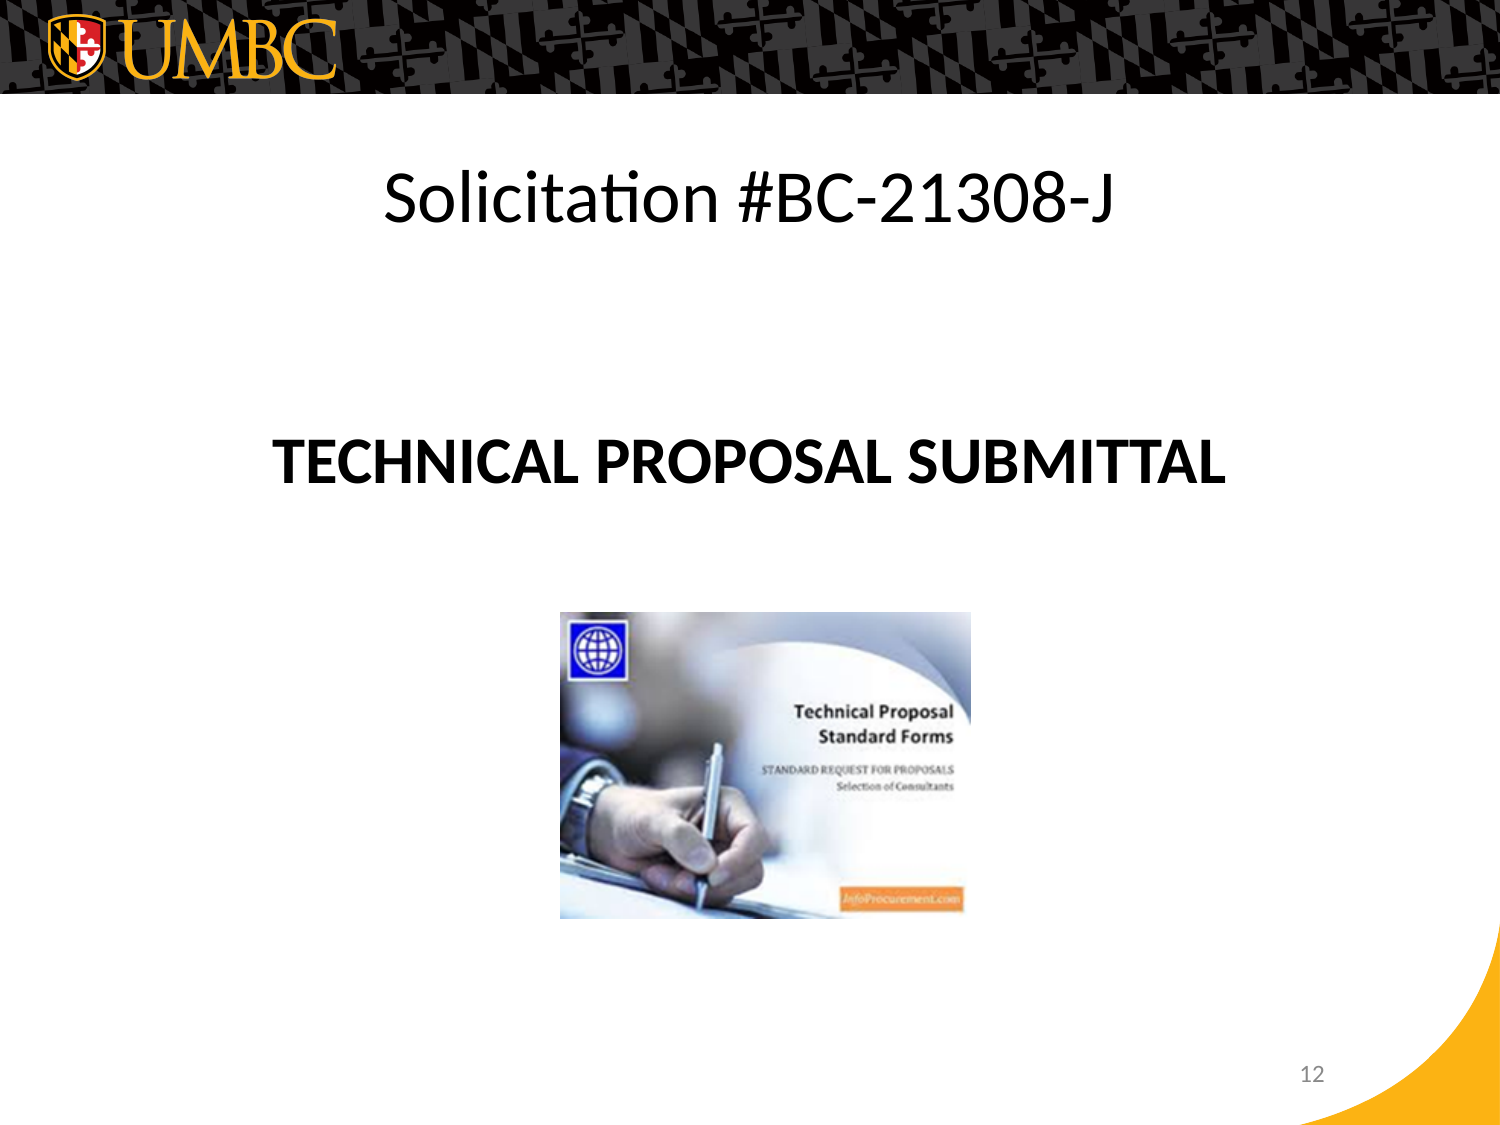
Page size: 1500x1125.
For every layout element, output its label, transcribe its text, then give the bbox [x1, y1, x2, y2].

picture [0, 0, 1500, 94]
picture [560, 612, 971, 919]
title Solicitation #BC-21308-J [75, 98, 1425, 287]
list TECHNICAL PROPOSAL SUBMITTAL [75, 316, 1425, 1005]
slide_number 12 [1160, 1042, 1340, 1103]
picture [1299, 921, 1500, 1125]
